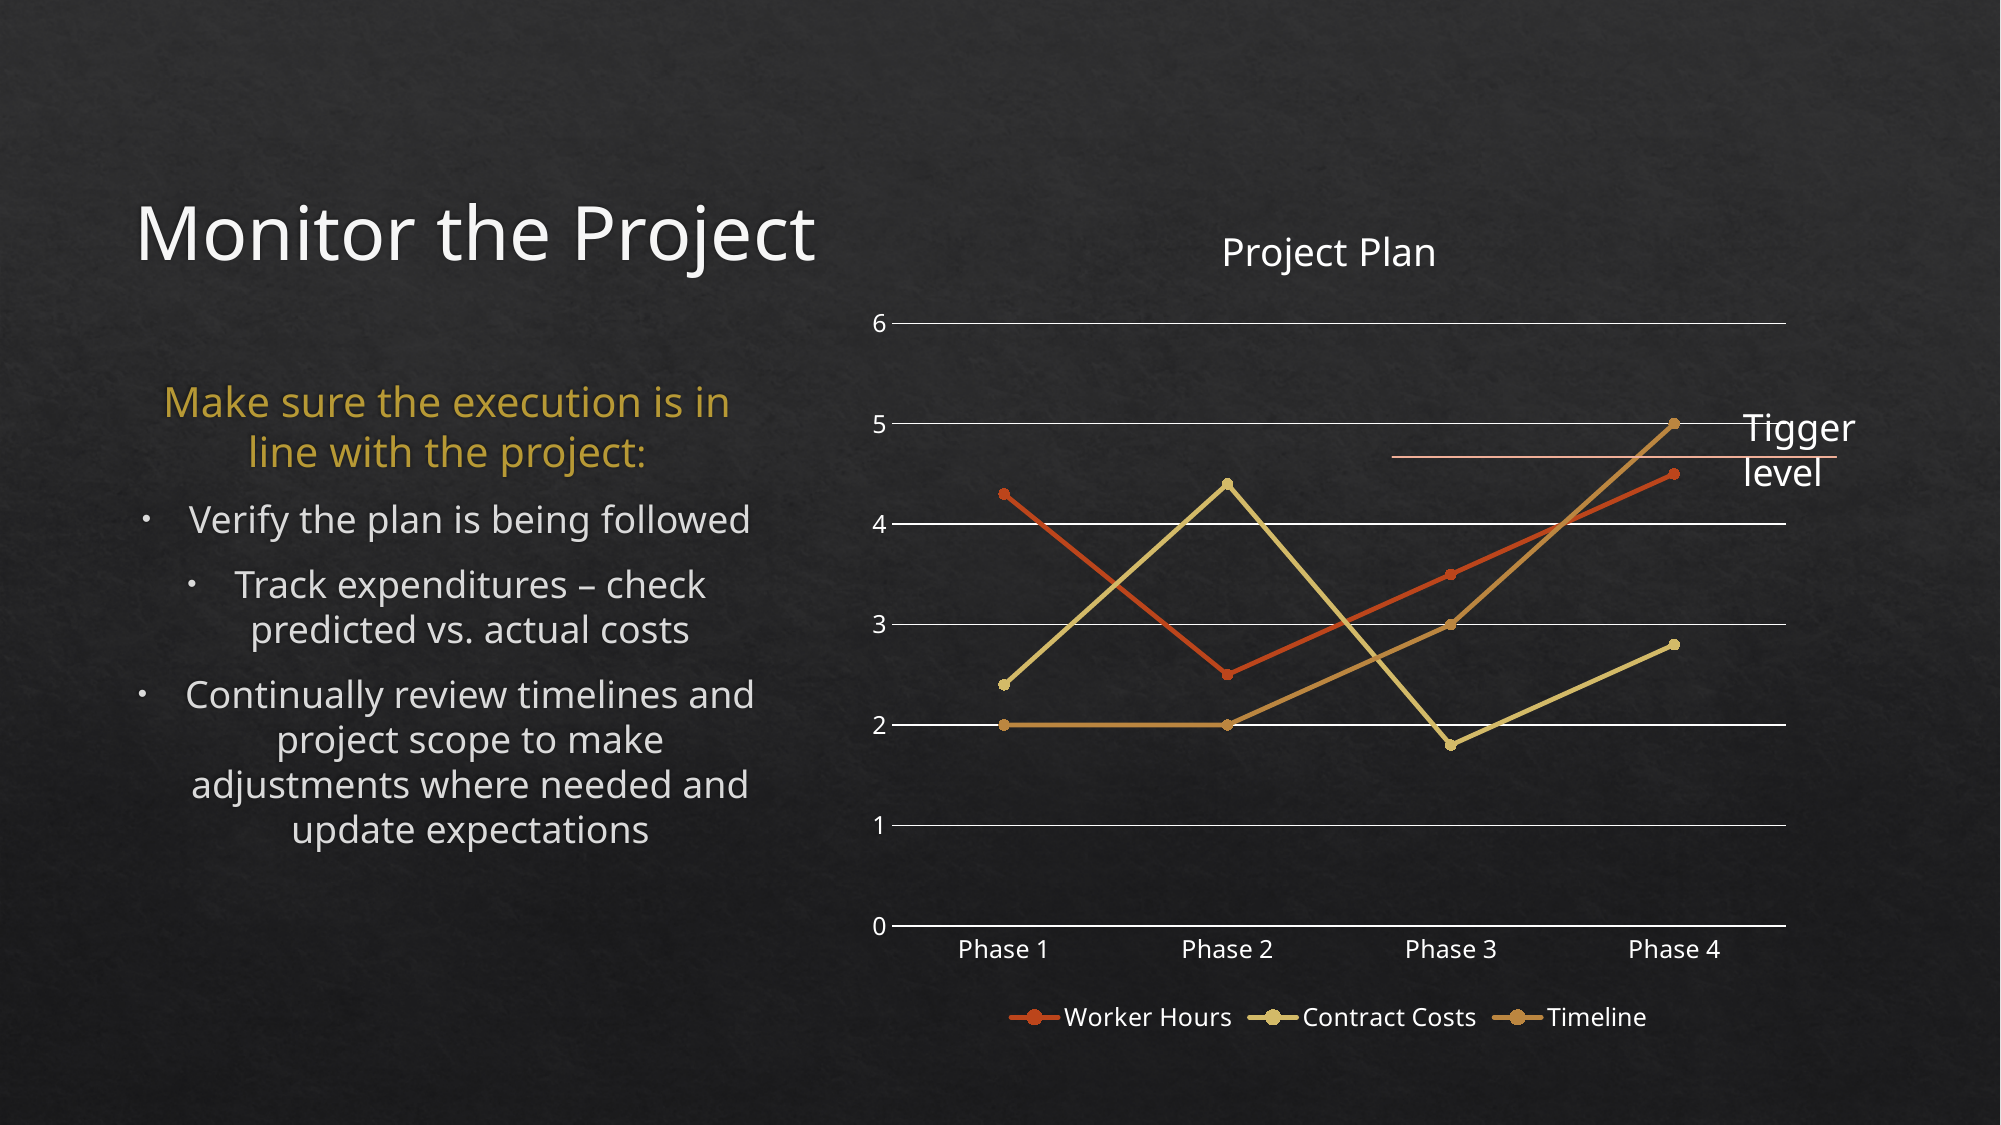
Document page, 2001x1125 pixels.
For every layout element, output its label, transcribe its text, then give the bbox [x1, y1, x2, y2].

list Make sure the execution is in line with the project: Verify the plan is being followed Track expenditures – check predicted vs. actual costs Continually review timelines and project scope to make adjustments where needed and update expectations [112, 368, 782, 1041]
title Monitor the Project [112, 156, 839, 283]
chart [853, 187, 1806, 1041]
text_box Tigger level [1814, 396, 1945, 502]
